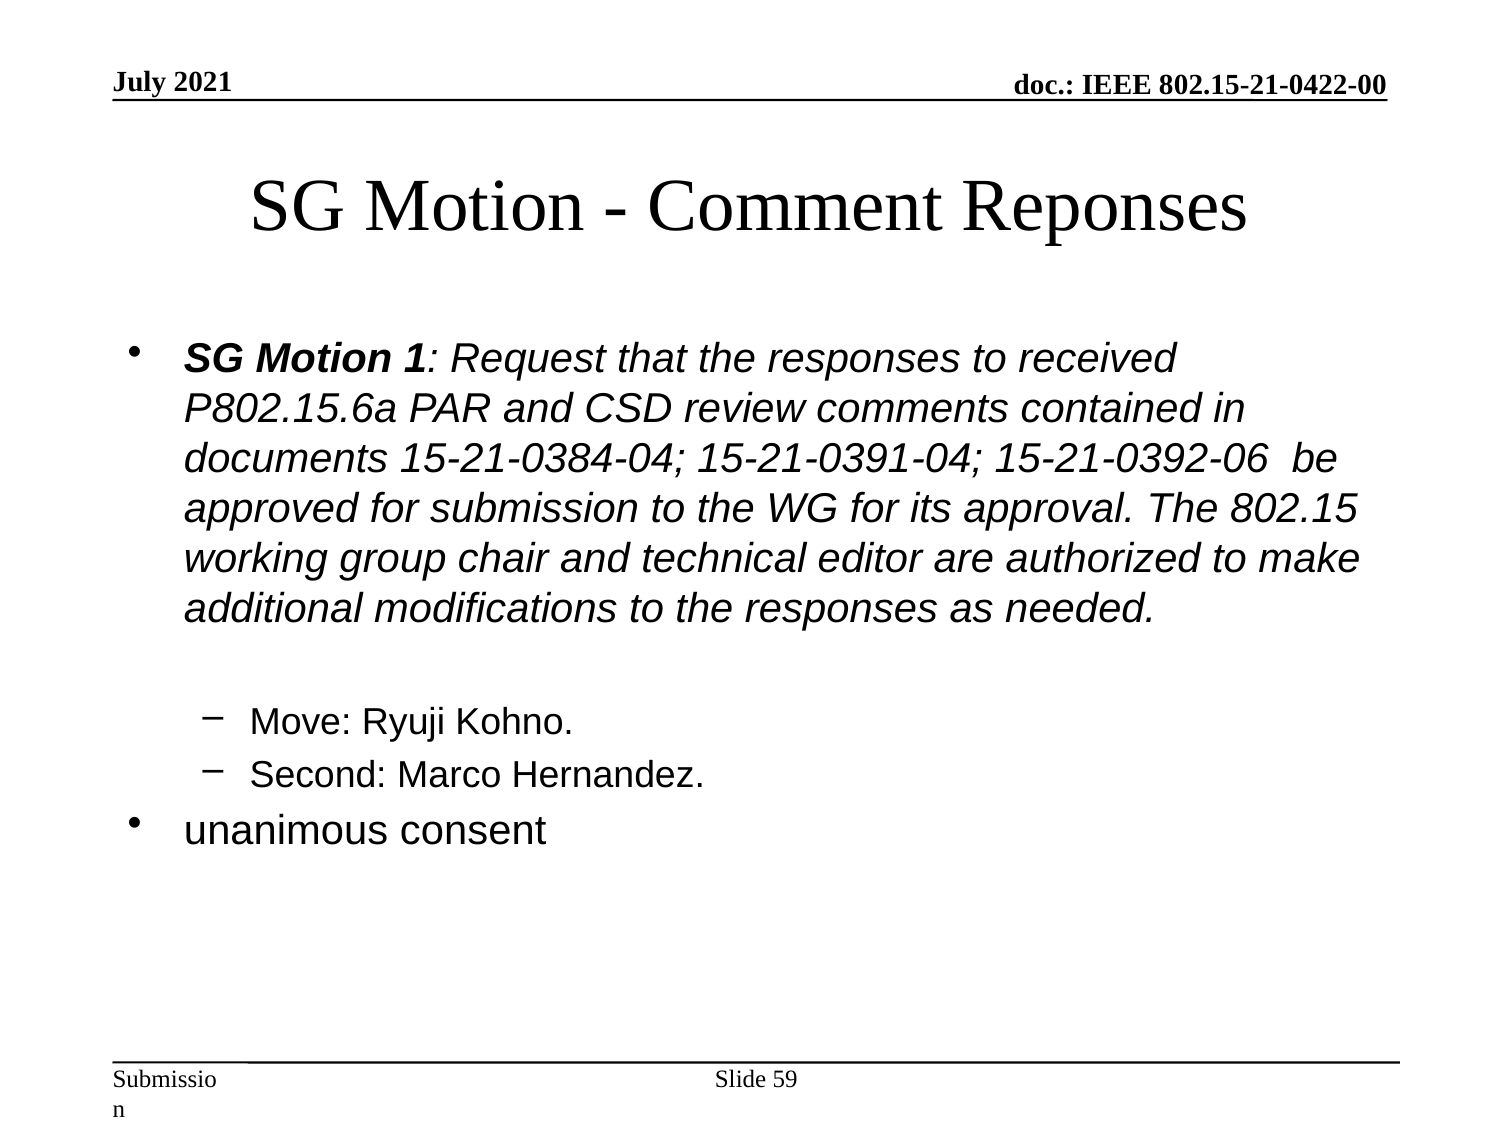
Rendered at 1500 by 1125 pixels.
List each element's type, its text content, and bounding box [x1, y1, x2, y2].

list SG Motion 1: Request that the responses to received P802.15.6a PAR and CSD review comments contained in documents 15-21-0384-04; 15-21-0391-04; 15-21-0392-06 be approved for submission to the WG for its approval. The 802.15 working group chair and technical editor are authorized to make additional modifications to the responses as needed. Move: Ryuji Kohno. Second: Marco Hernandez. unanimous consent [112, 323, 1388, 999]
slide_number Slide 59 [712, 1062, 800, 1093]
title SG Motion - Comment Reponses [112, 112, 1388, 288]
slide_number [112, 62, 375, 98]
